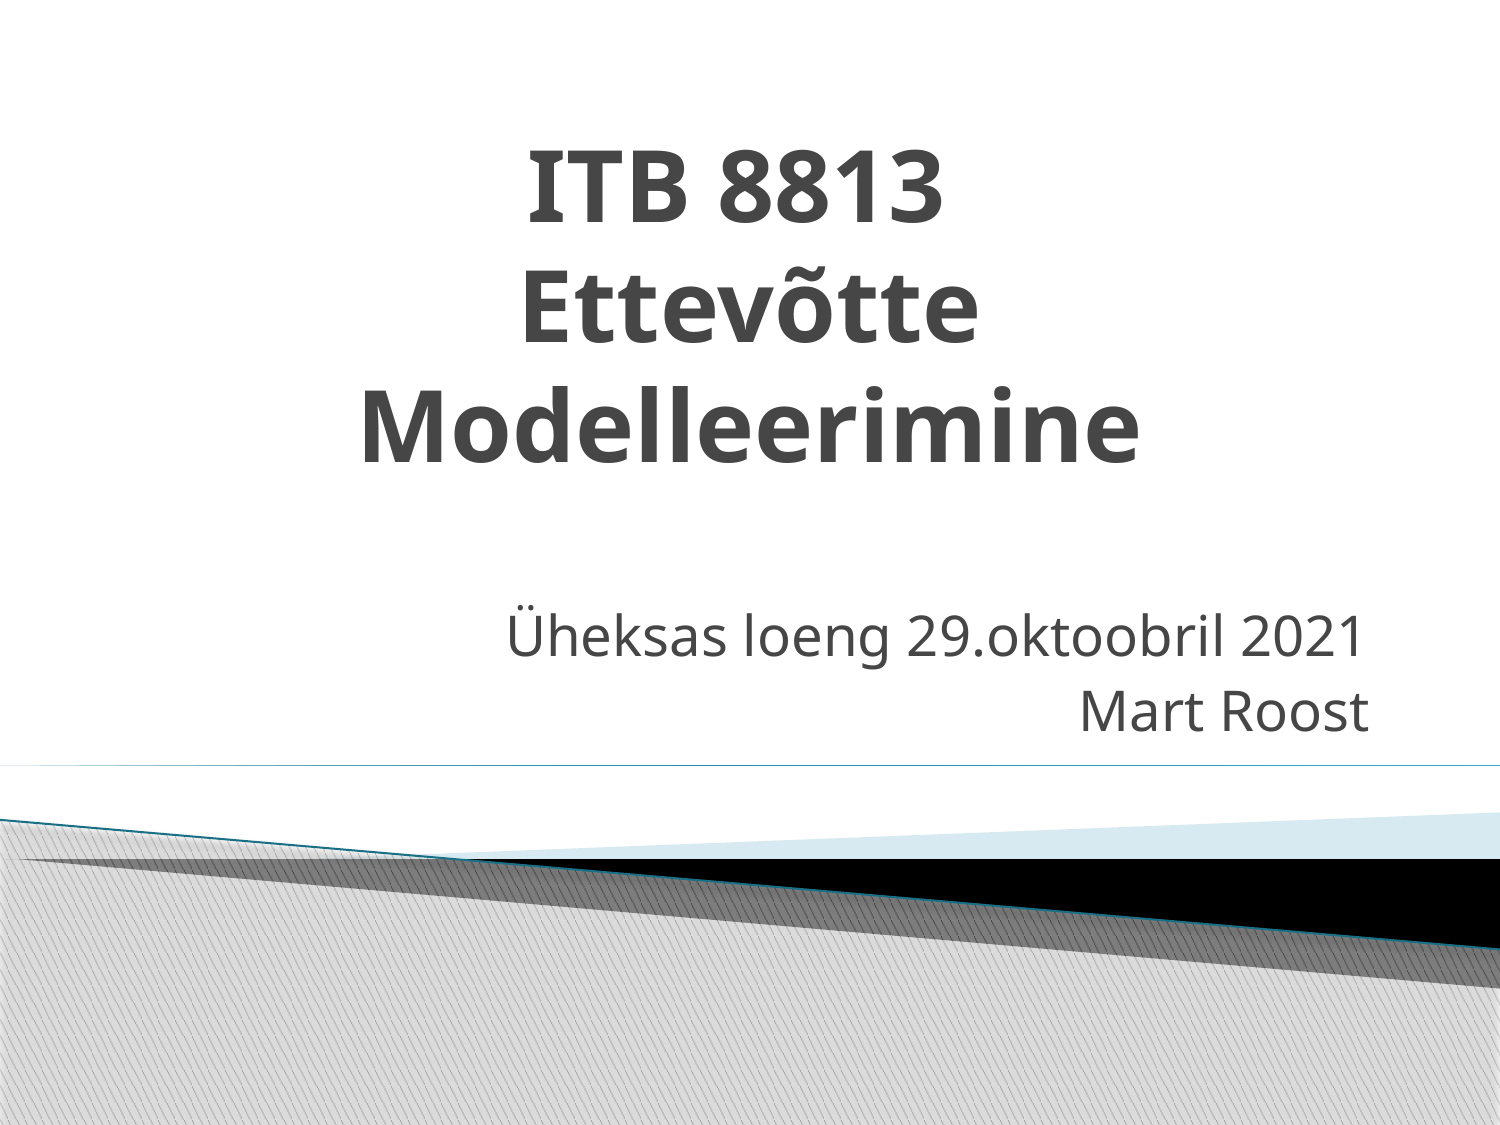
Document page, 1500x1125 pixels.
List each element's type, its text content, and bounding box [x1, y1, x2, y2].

subtitle Üheksas loeng 29.oktoobril 2021 Mart Roost [112, 592, 1388, 790]
picture [5, 859, 1500, 989]
title ITB 8813 Ettevõtte Modelleerimine [112, 101, 1388, 592]
